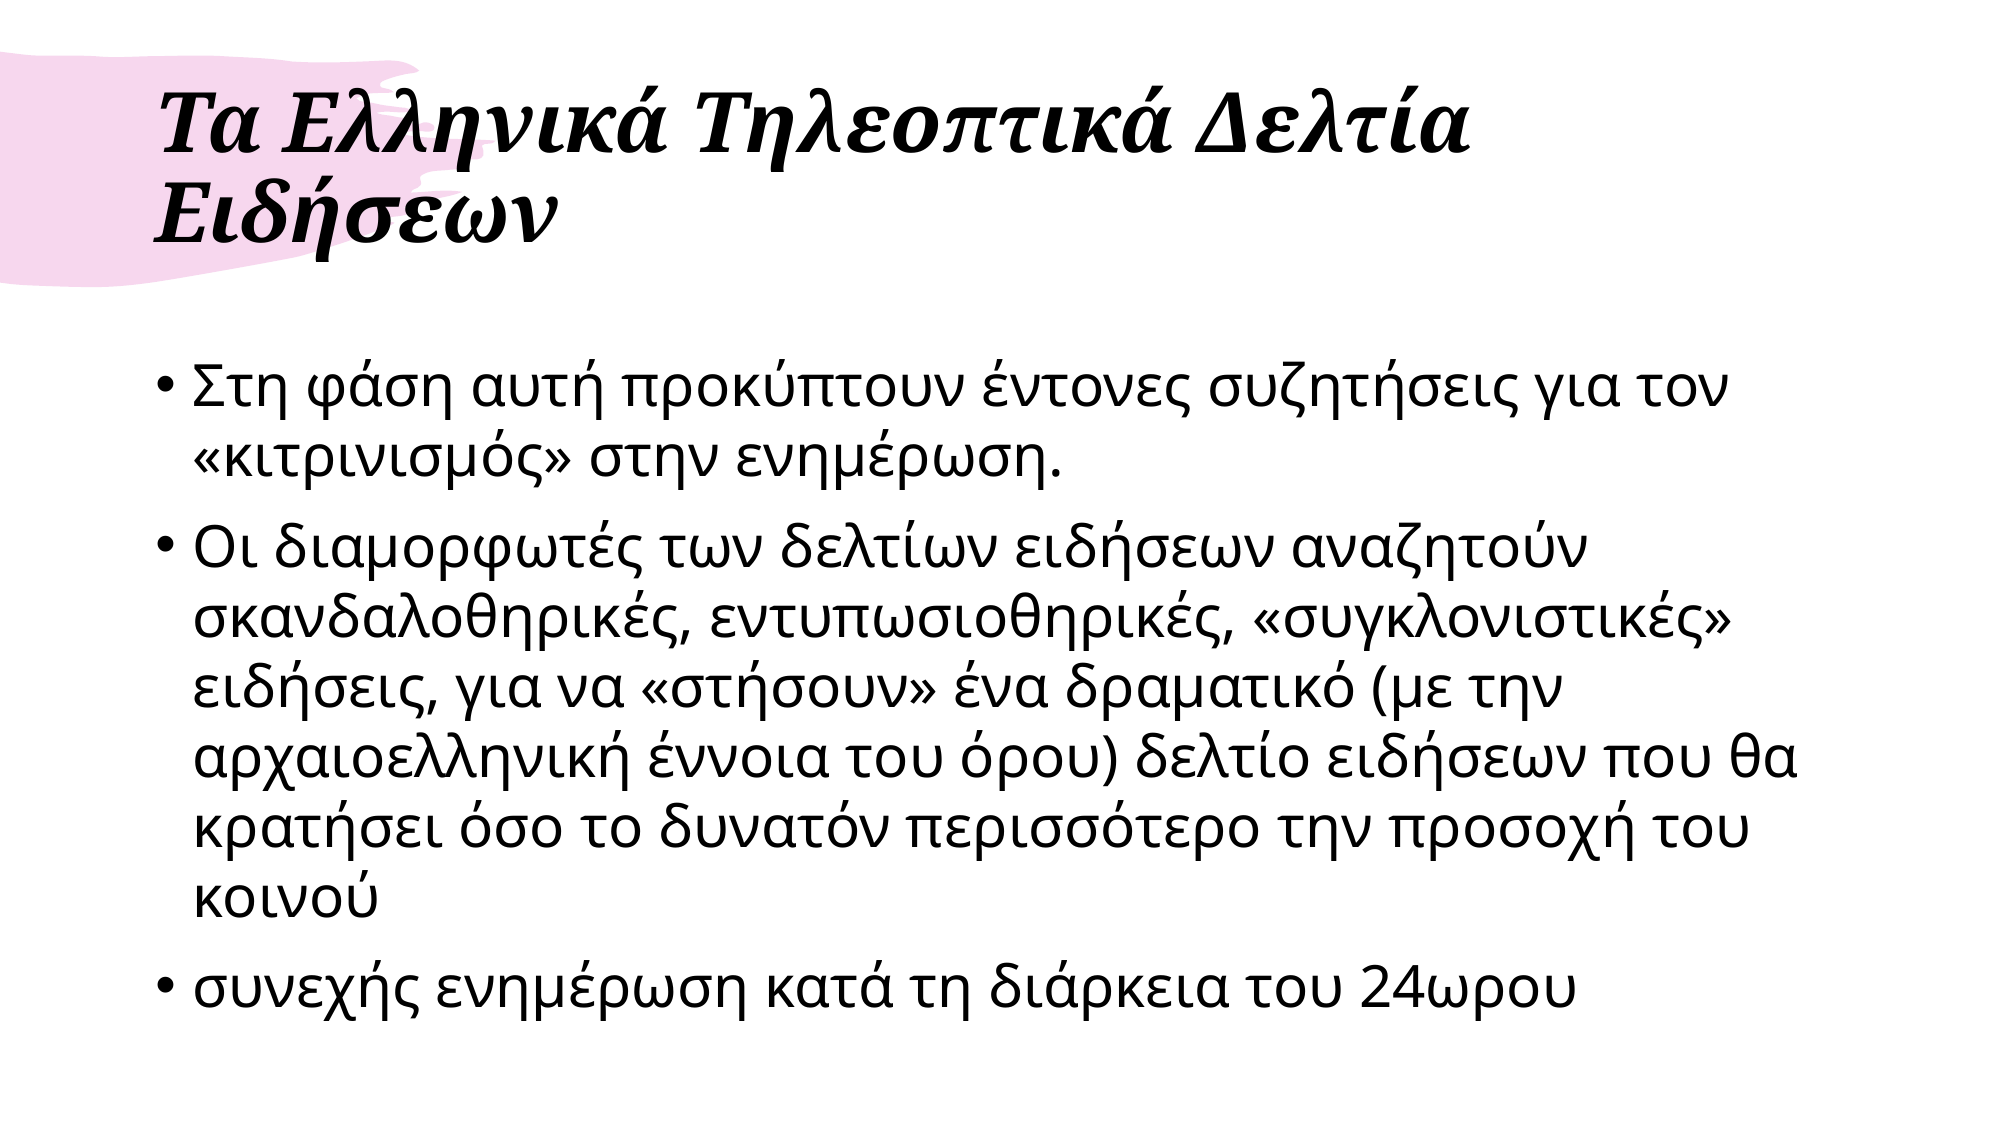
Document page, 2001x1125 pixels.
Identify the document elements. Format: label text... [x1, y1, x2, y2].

list Στη φάση αυτή προκύπτουν έντονες συζητήσεις για τον «κιτρινισμός» στην ενημέρωση. Οι διαμορφωτές των δελτίων ειδήσεων αναζητούν σκανδαλοθηρικές, εντυπωσιοθηρικές, «συγκλονιστικές» ειδήσεις, για να «στήσουν» ένα δραματικό (με την αρχαιοελληνική έννοια του όρου) δελτίο ειδήσεων που θα κρατήσει όσο το δυνατόν περισσότερο την προσοχή του κοινού συνεχής ενημέρωση κατά τη διάρκεια του 24ωρου [137, 329, 1863, 1013]
title Τα Ελληνικά Τηλεοπτικά Δελτία Ειδήσεων [137, 59, 1863, 278]
